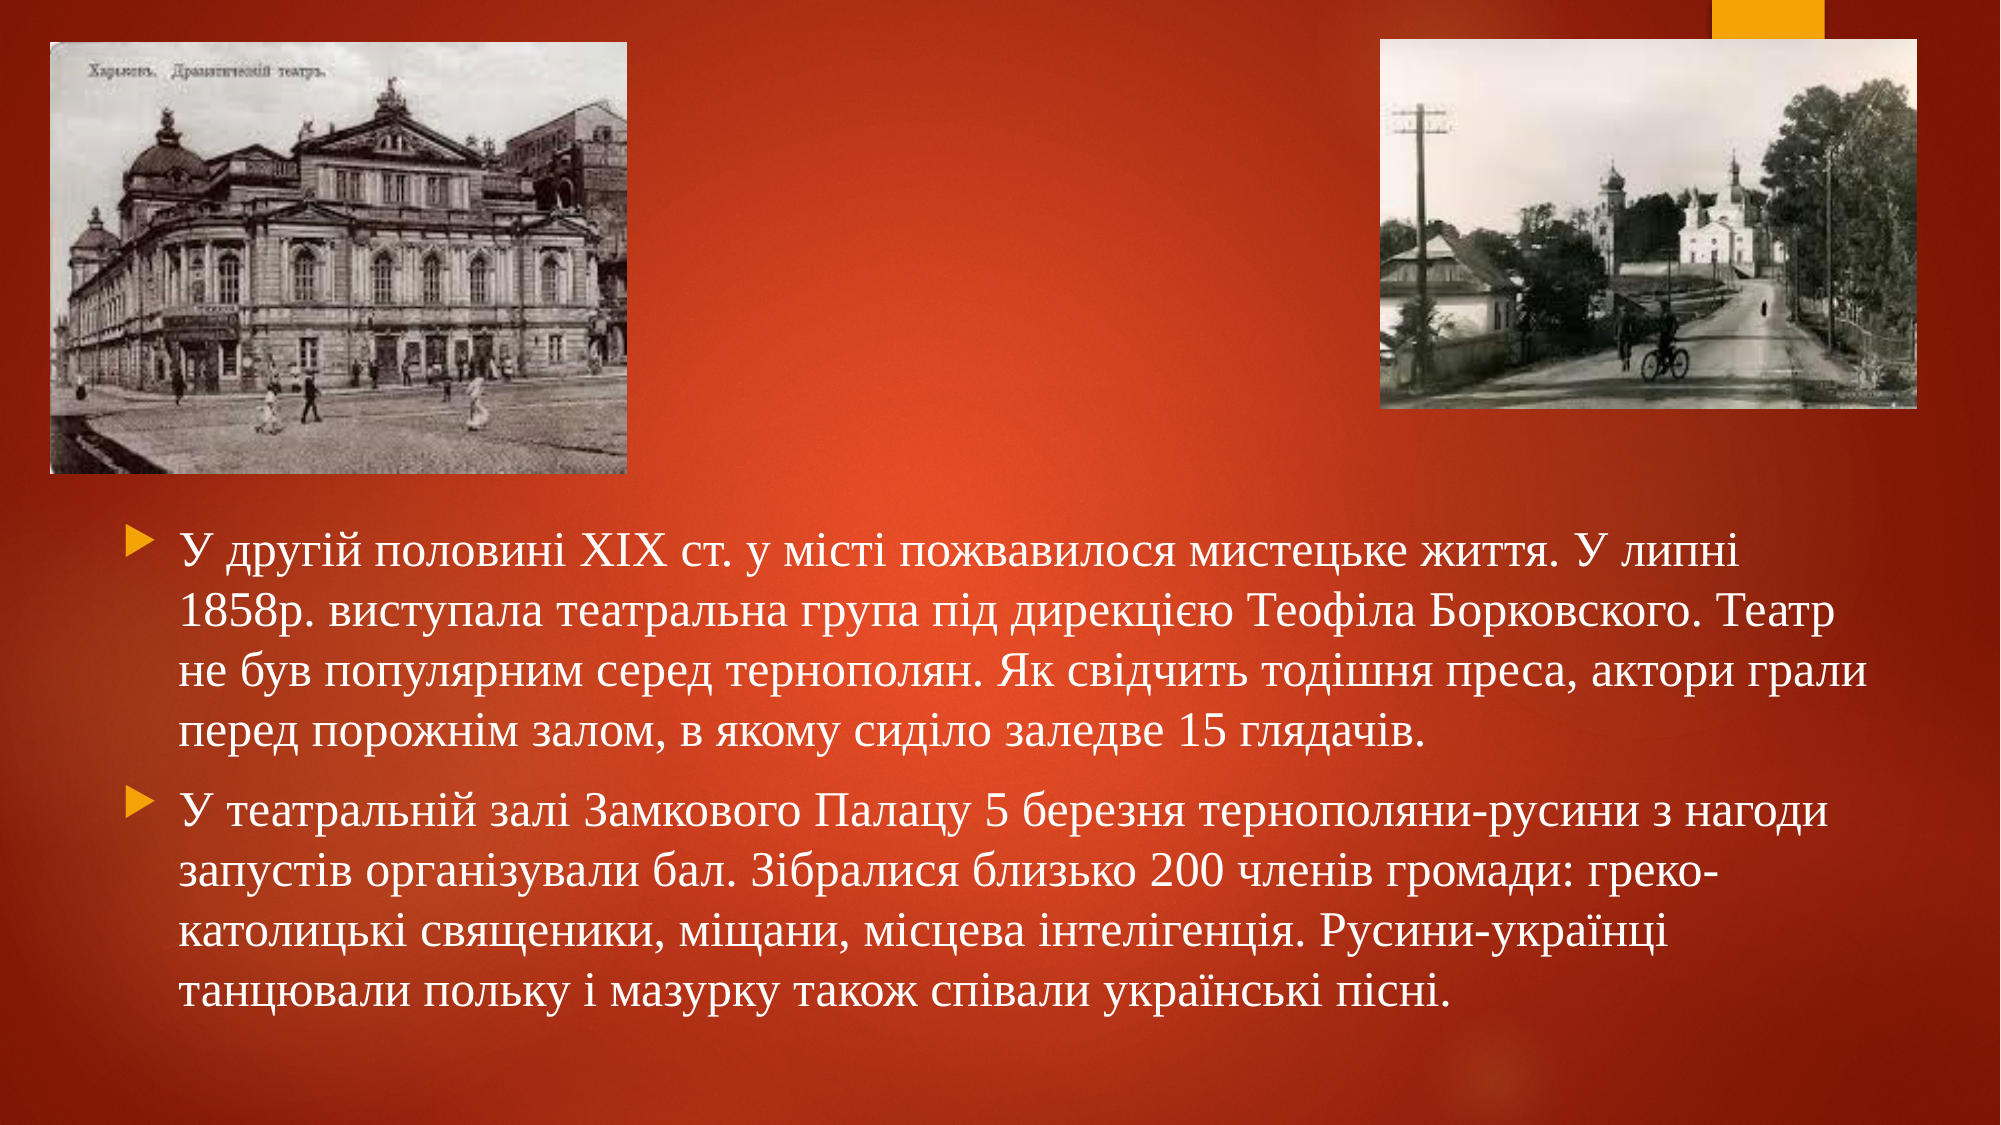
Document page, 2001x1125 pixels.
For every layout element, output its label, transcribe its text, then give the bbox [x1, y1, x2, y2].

picture [0, 41, 663, 1125]
list У другій половині XIX ст. у місті пожвавилося мистецьке життя. У липні 1858р. виступала театральна група під дирекцією Теофіла Борковского. Театр не був популярним серед тернополян. Як свідчить тодішня преса, актори грали перед порожнім залом, в якому сиділо заледве 15 глядачів. У театральній залі Замкового Палацу 5 березня тернополяни-русини з нагоди запустів організували бал. Зібралися близько 200 членів громади: греко-католицькі священики, міщани, місцева інтелігенція. Русини-українці танцювали польку і мазурку також співали українські пісні. [107, 508, 1896, 1125]
picture [1312, 0, 1918, 409]
